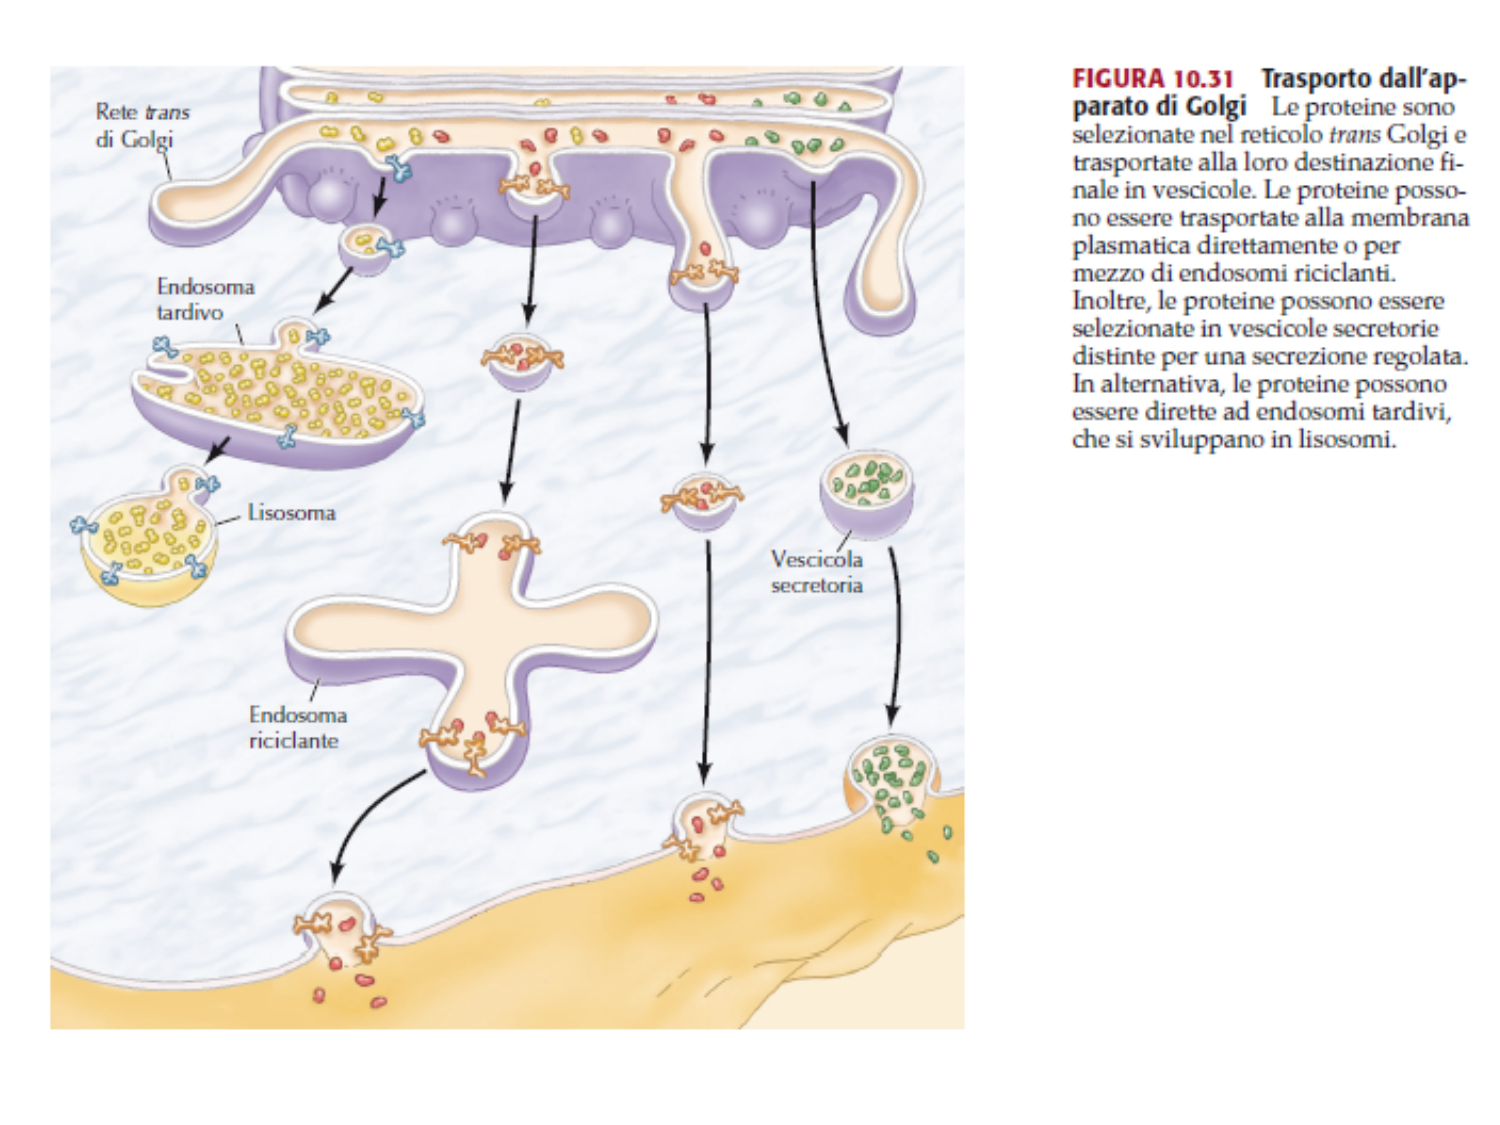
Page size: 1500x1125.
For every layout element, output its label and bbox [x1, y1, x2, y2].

picture [36, 54, 1483, 1048]
